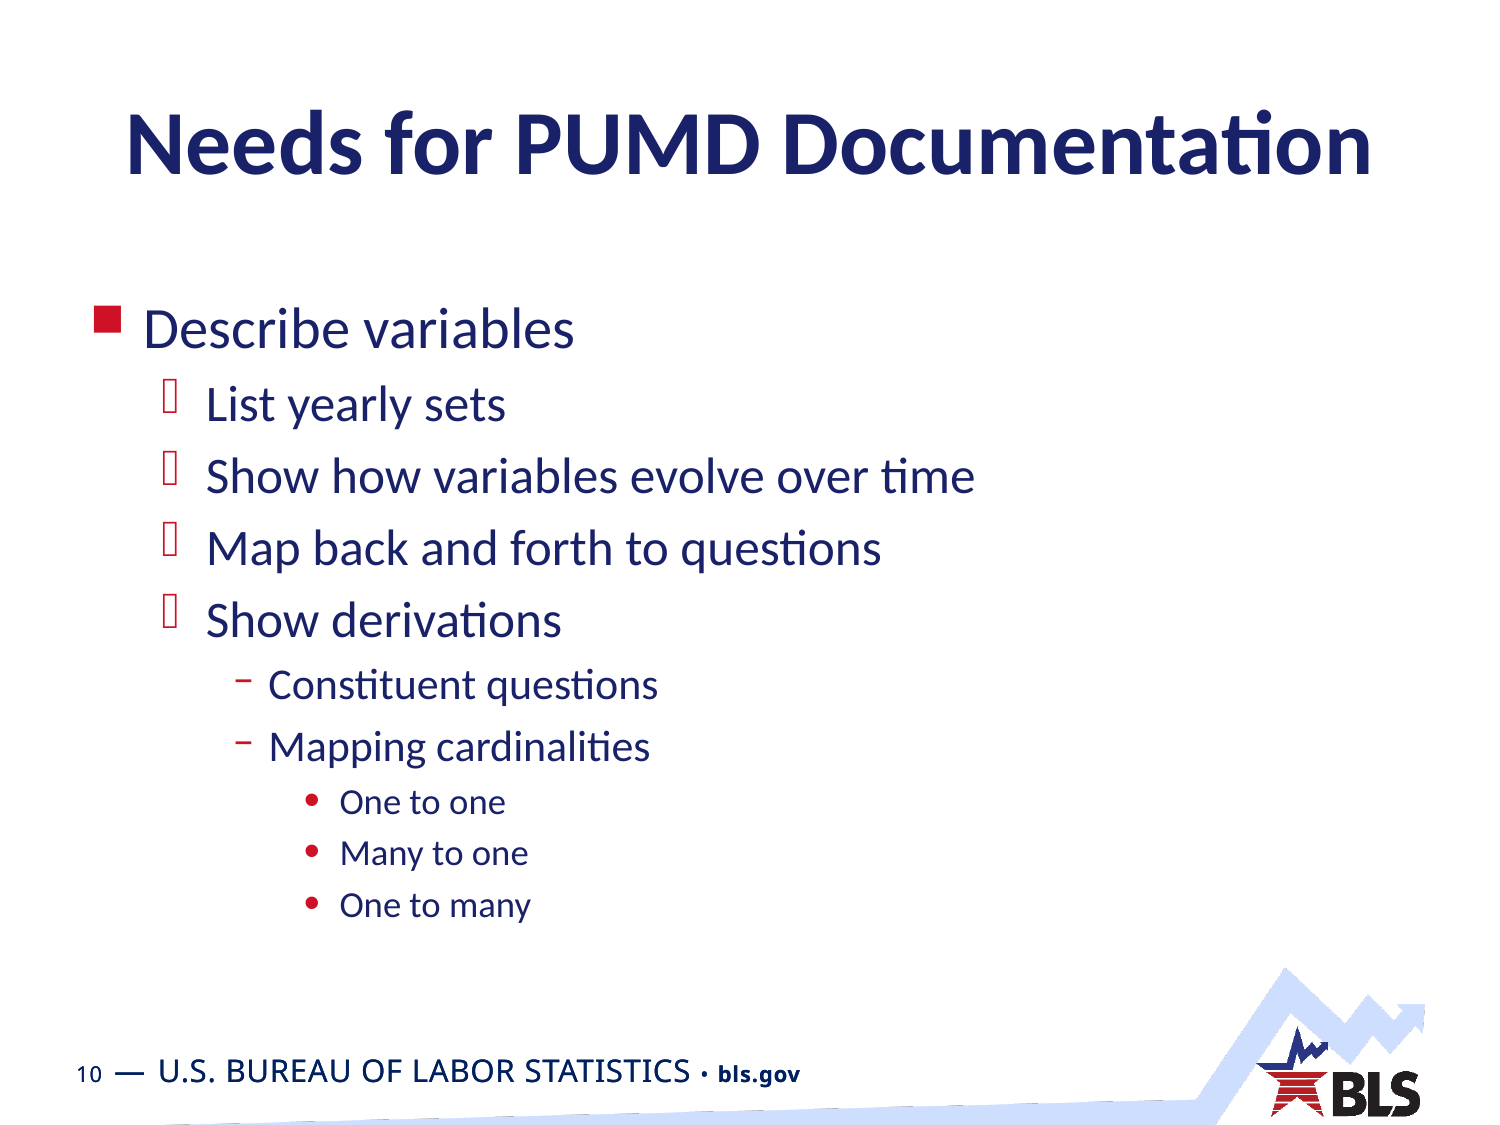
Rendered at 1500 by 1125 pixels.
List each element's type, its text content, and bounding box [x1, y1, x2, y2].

title Needs for PUMD Documentation [74, 74, 1426, 208]
list Describe variables List yearly sets Show how variables evolve over time Map back and forth to questions Show derivations Constituent questions Mapping cardinalities One to one Many to one One to many [74, 282, 1445, 938]
picture [40, 967, 1425, 1125]
